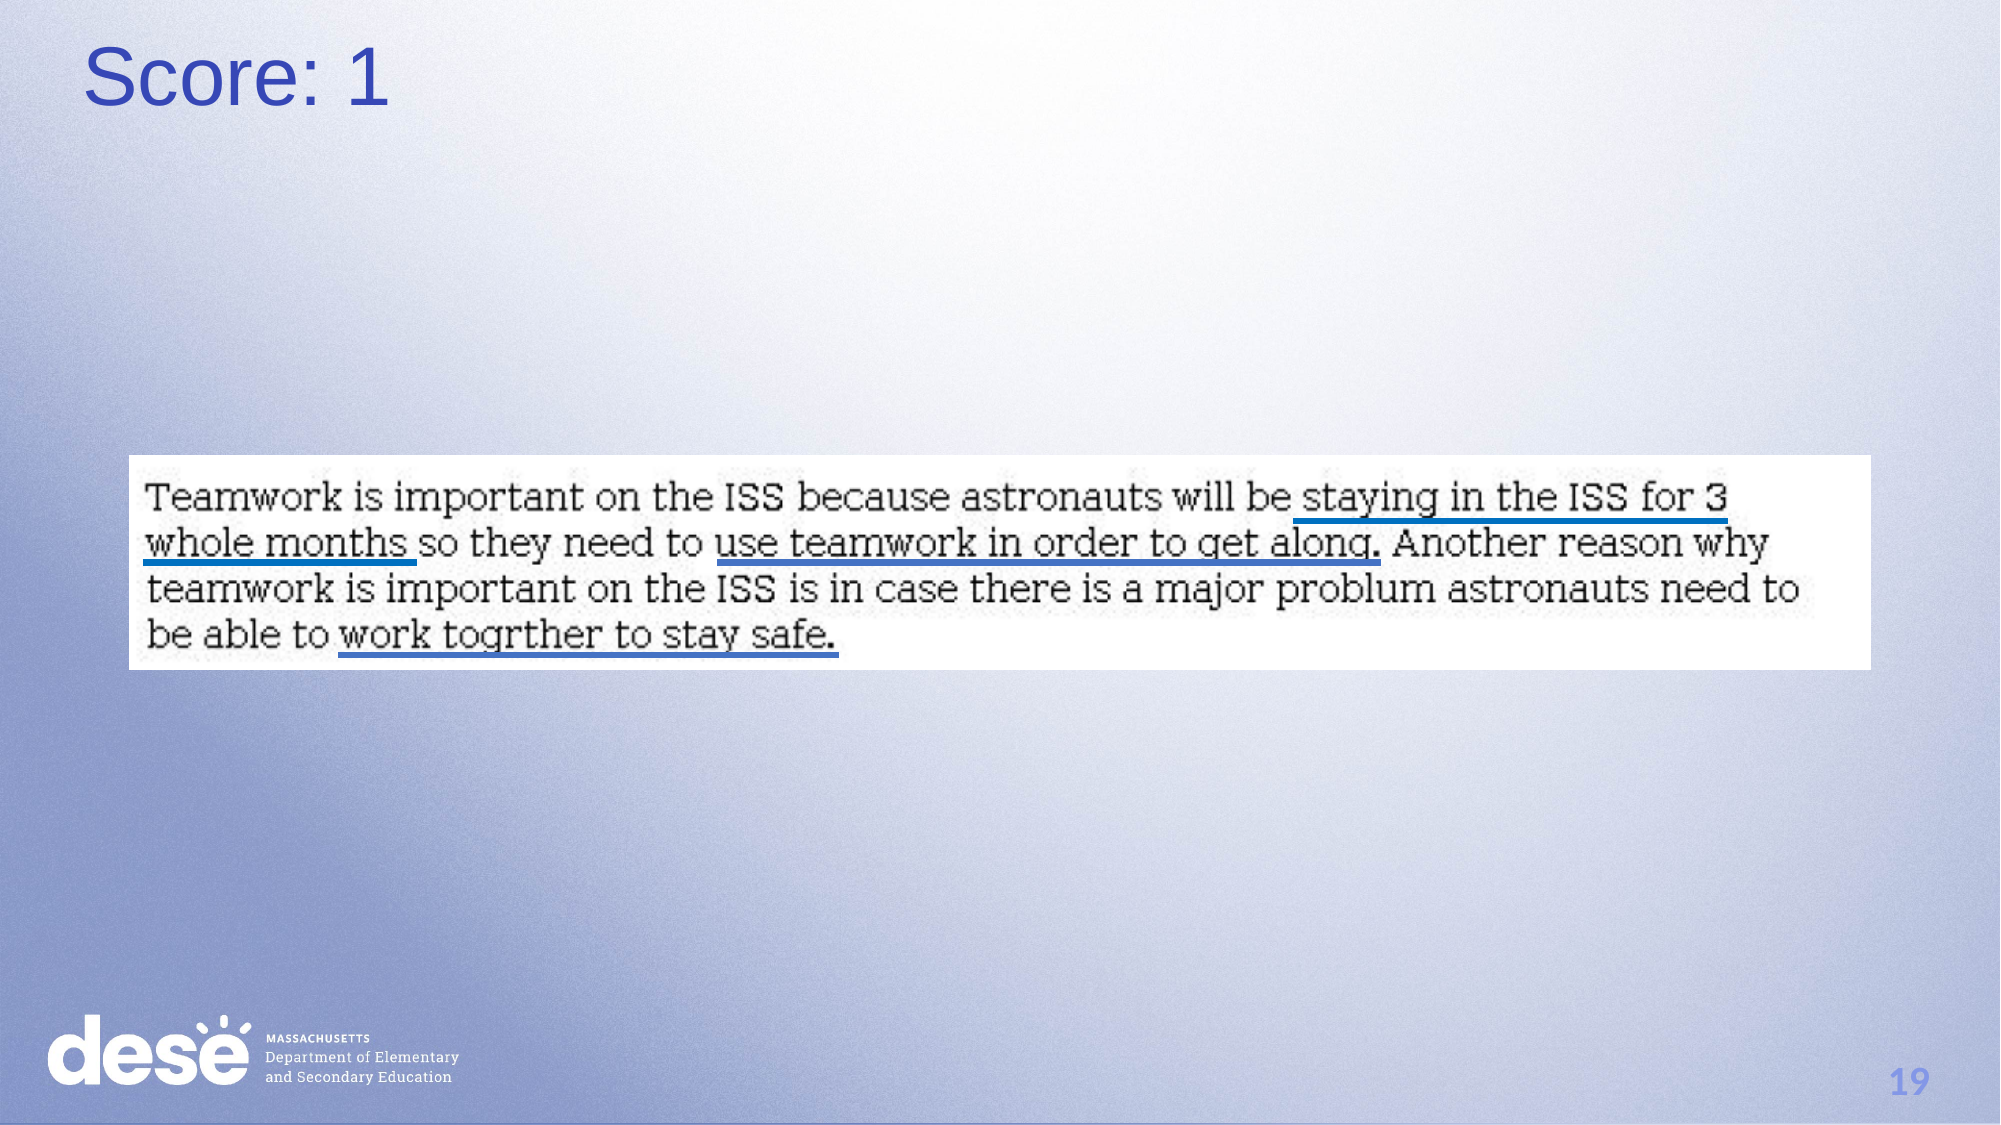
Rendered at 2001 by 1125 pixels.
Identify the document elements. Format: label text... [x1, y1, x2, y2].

picture [0, 0, 2000, 1125]
text_box Score: 1 [67, 0, 418, 132]
